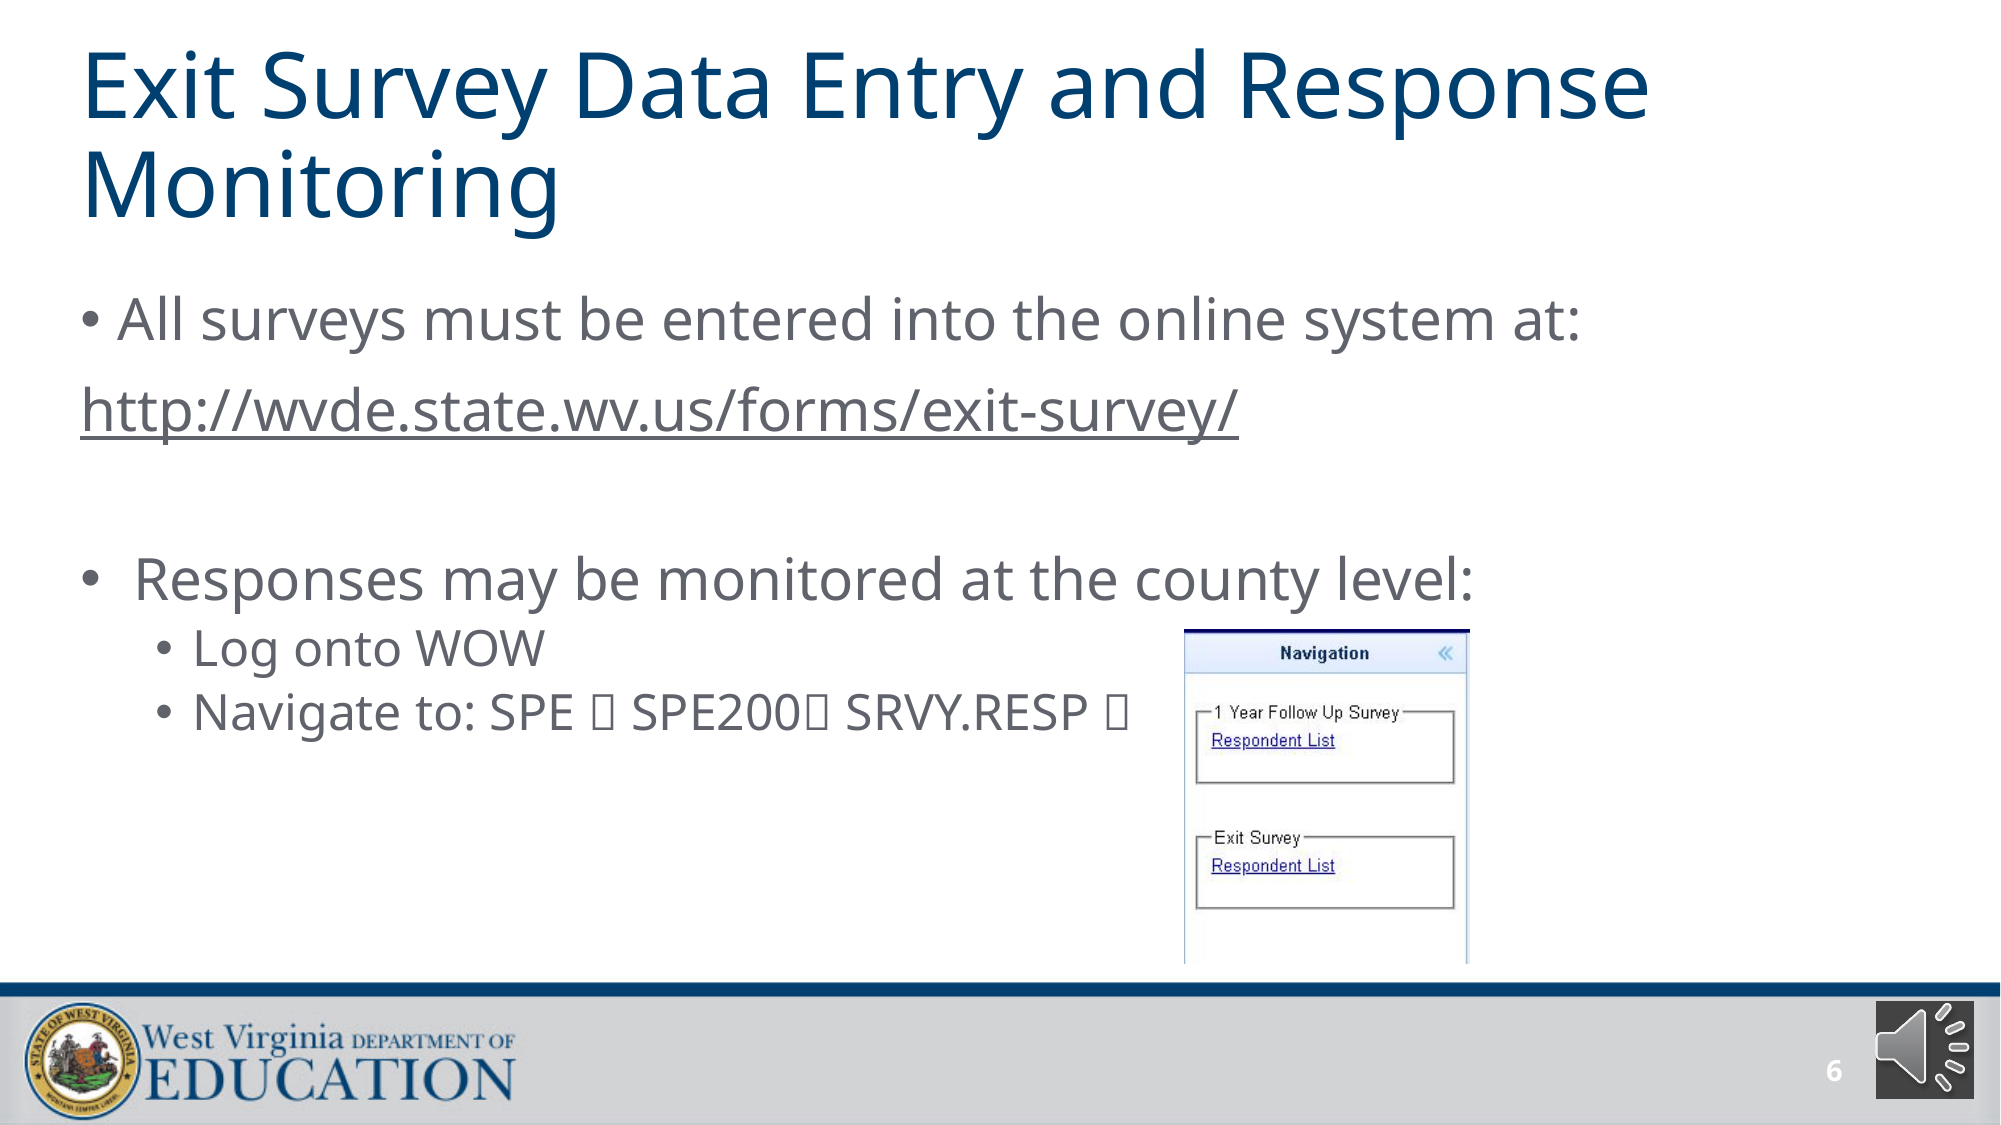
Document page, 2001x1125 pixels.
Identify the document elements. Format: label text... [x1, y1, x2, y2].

list All surveys must be entered into the online system at: http://wvde.state.wv.us/forms/exit-survey/ Responses may be monitored at the county level: Log onto WOW Navigate to: SPE  SPE200 SRVY.RESP  [65, 282, 1931, 964]
slide_number 6 [1738, 1042, 1931, 1103]
title Exit Survey Data Entry and Response Monitoring [65, 23, 1931, 254]
picture [0, 0, 2001, 1125]
